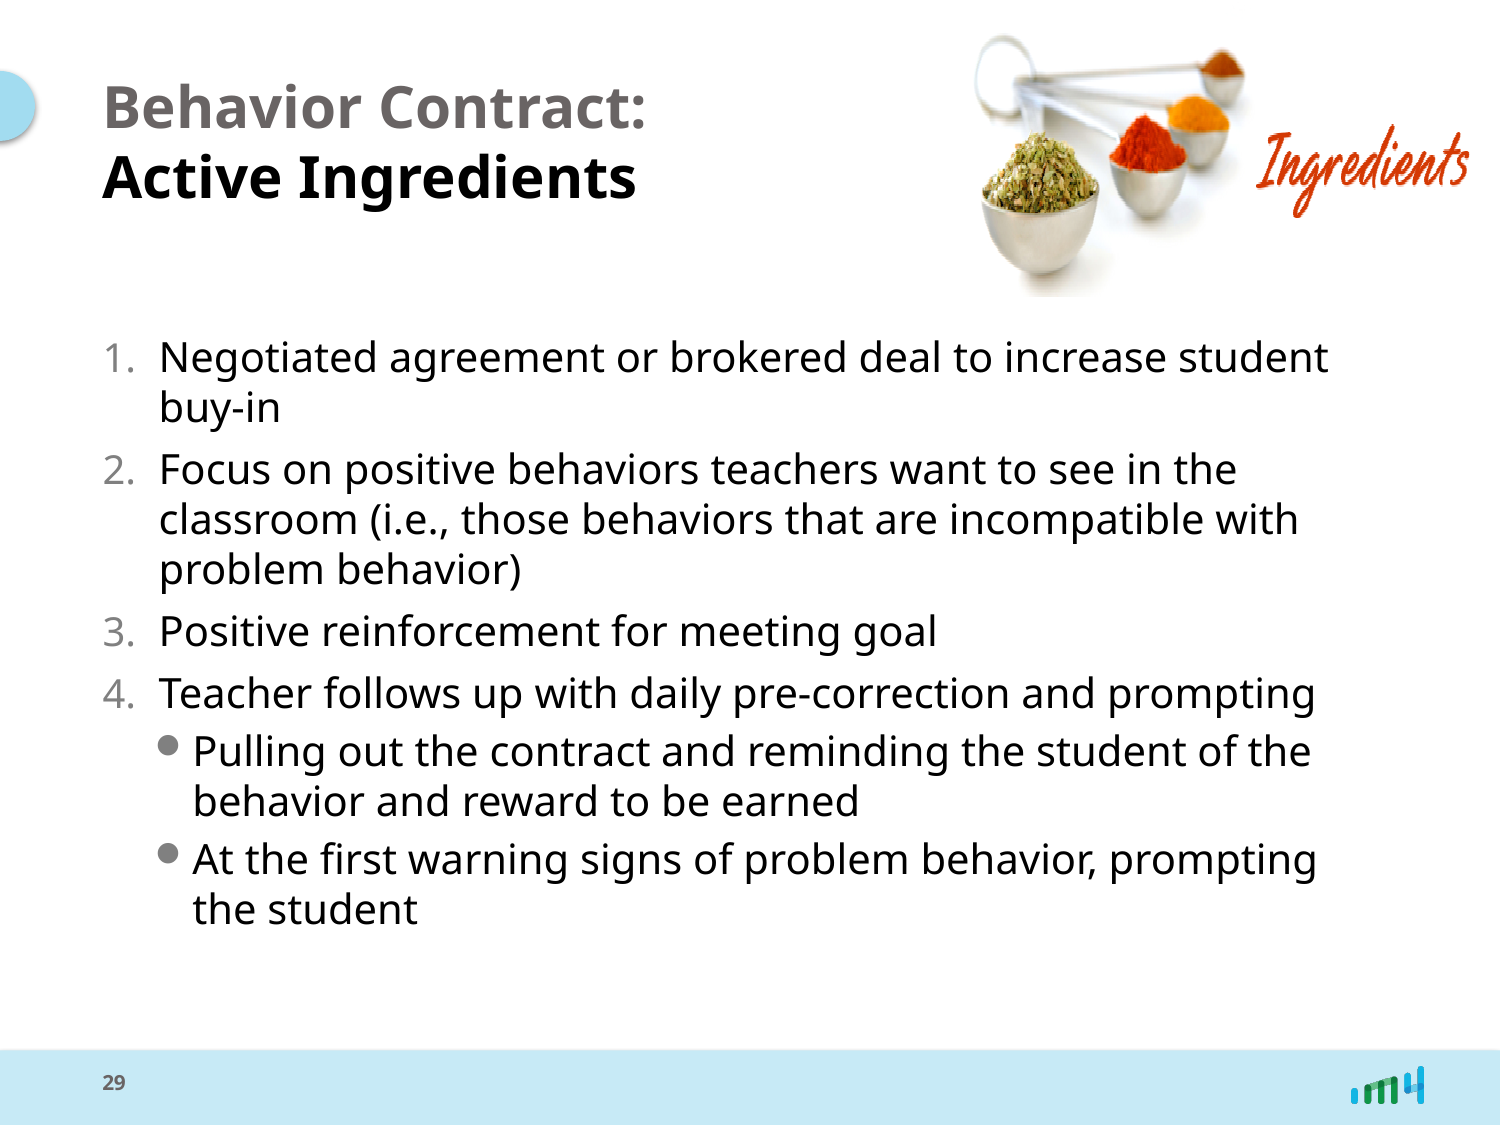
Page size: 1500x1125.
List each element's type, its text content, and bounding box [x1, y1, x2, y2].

picture [958, 0, 1500, 298]
title Behavior Contract: Active Ingredients [87, 62, 952, 220]
list Negotiated agreement or brokered deal to increase student buy-in Focus on positive behaviors teachers want to see in the classroom (i.e., those behaviors that are incompatible with problem behavior) Positive reinforcement for meeting goal Teacher follows up with daily pre-correction and prompting Pulling out the contract and reminding the student of the behavior and reward to be earned At the first warning signs of problem behavior, prompting the student [87, 323, 1363, 958]
slide_number 29 [87, 1062, 181, 1100]
picture [1351, 1066, 1424, 1104]
